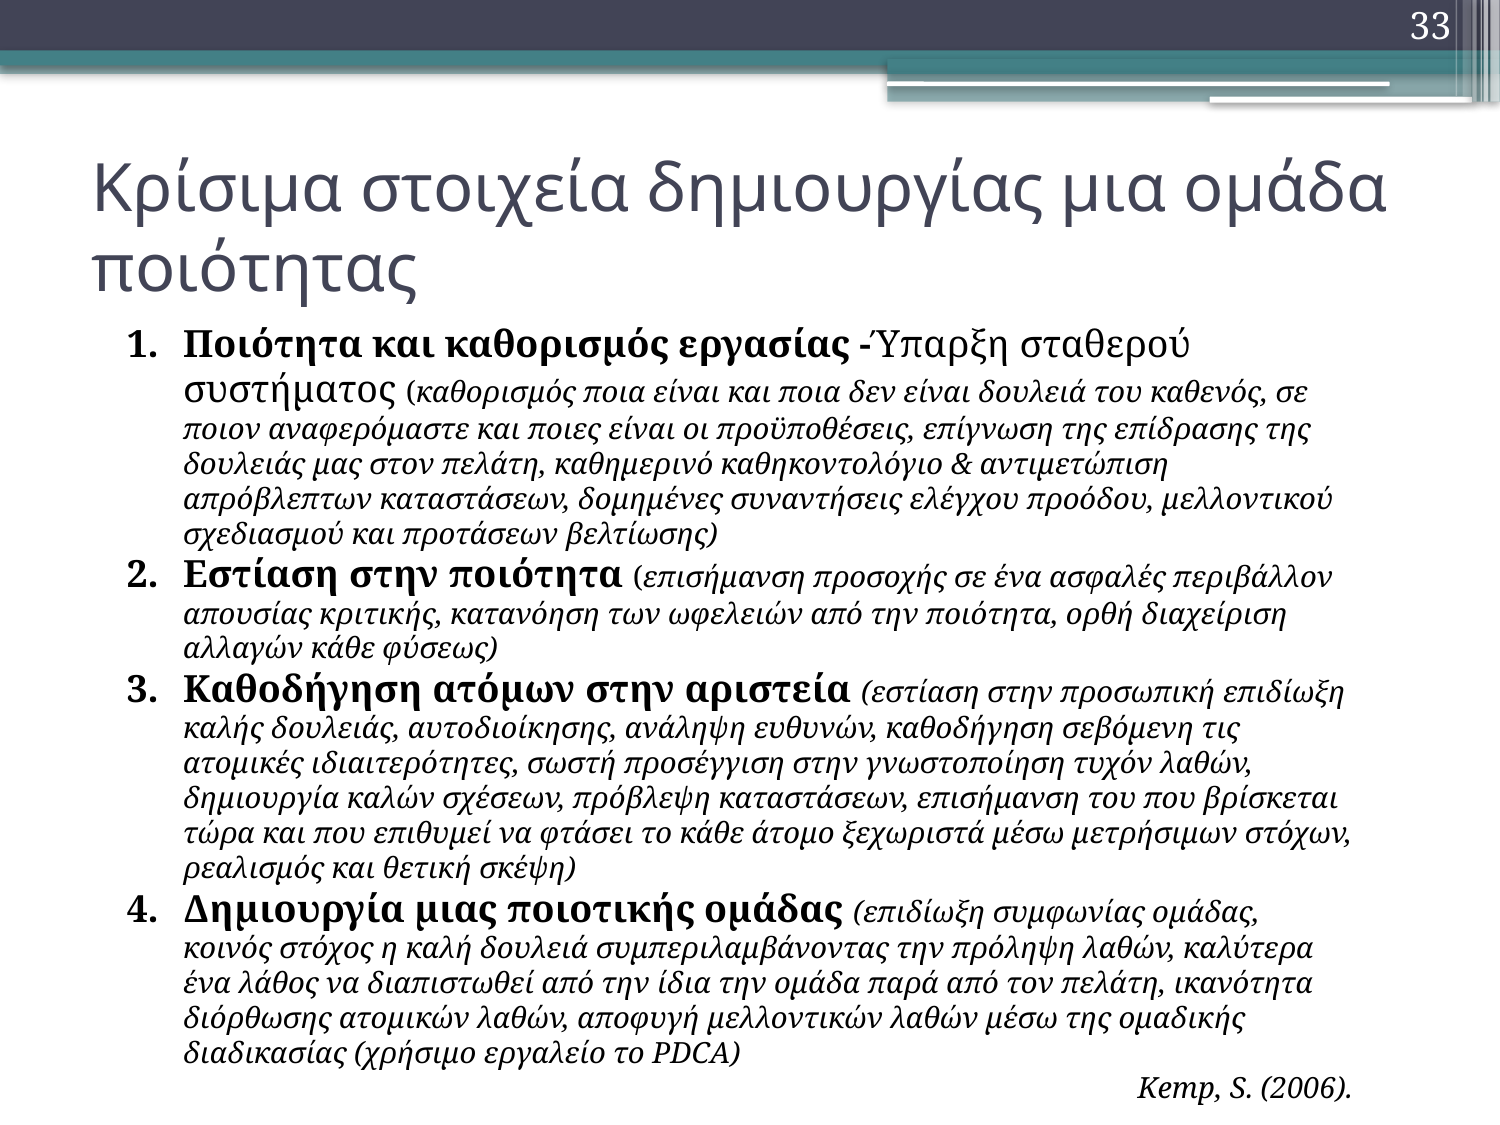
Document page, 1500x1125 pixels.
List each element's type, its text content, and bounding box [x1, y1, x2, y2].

slide_number 33 [1341, 0, 1466, 61]
text_box Ποιότητα και καθορισμός εργασίας -Ύπαρξη σταθερού συστήματος (καθορισμός ποια είναι και ποια δεν είναι δουλειά του καθενός, σε ποιον αναφερόμαστε και ποιες είναι οι προϋποθέσεις, επίγνωση της επίδρασης της δουλειάς μας στον πελάτη, καθημερινό καθηκοντολόγιο & αντιμετώπιση απρόβλεπτων καταστάσεων, δομημένες συναντήσεις ελέγχου προόδου, μελλοντικού σχεδιασμού και προτάσεων βελτίωσης) Εστίαση στην ποιότητα (επισήμανση προσοχής σε ένα ασφαλές περιβάλλον απουσίας κριτικής, κατανόηση των ωφελειών από την ποιότητα, ορθή διαχείριση αλλαγών κάθε φύσεως) Καθοδήγηση ατόμων στην αριστεία (εστίαση στην προσωπική επιδίωξη καλής δουλειάς, αυτοδιοίκησης, ανάληψη ευθυνών, καθοδήγηση σεβόμενη τις ατομικές ιδιαιτερότητες, σωστή προσέγγιση στην γνωστοποίηση τυχόν λαθών, δημιουργία καλών σχέσεων, πρόβλεψη καταστάσεων, επισήμανση του που βρίσκεται τώρα και που επιθυμεί να φτάσει το κάθε άτομο ξεχωριστά μέσω μετρήσιμων στόχων, ρεαλισμός και θετική σκέψη) Δημιουργία μιας ποιοτικής ομάδας (επιδίωξη συμφωνίας ομάδας, κοινός στόχος η καλή δουλειά συμπεριλαμβάνοντας την πρόληψη λαθών, καλύτερα ένα λάθος να διαπιστωθεί από την ίδια την ομάδα παρά από τον πελάτη, ικανότητα διόρθωσης ατομικών λαθών, αποφυγή μελλοντικών λαθών μέσω της ομαδικής διαδικασίας (χρήσιμο εργαλείο το PDCA) Kemp, S. (2006). [112, 312, 1368, 1112]
title Κρίσιμα στοιχεία δημιουργίας μια ομάδα ποιότητας [76, 137, 1427, 313]
